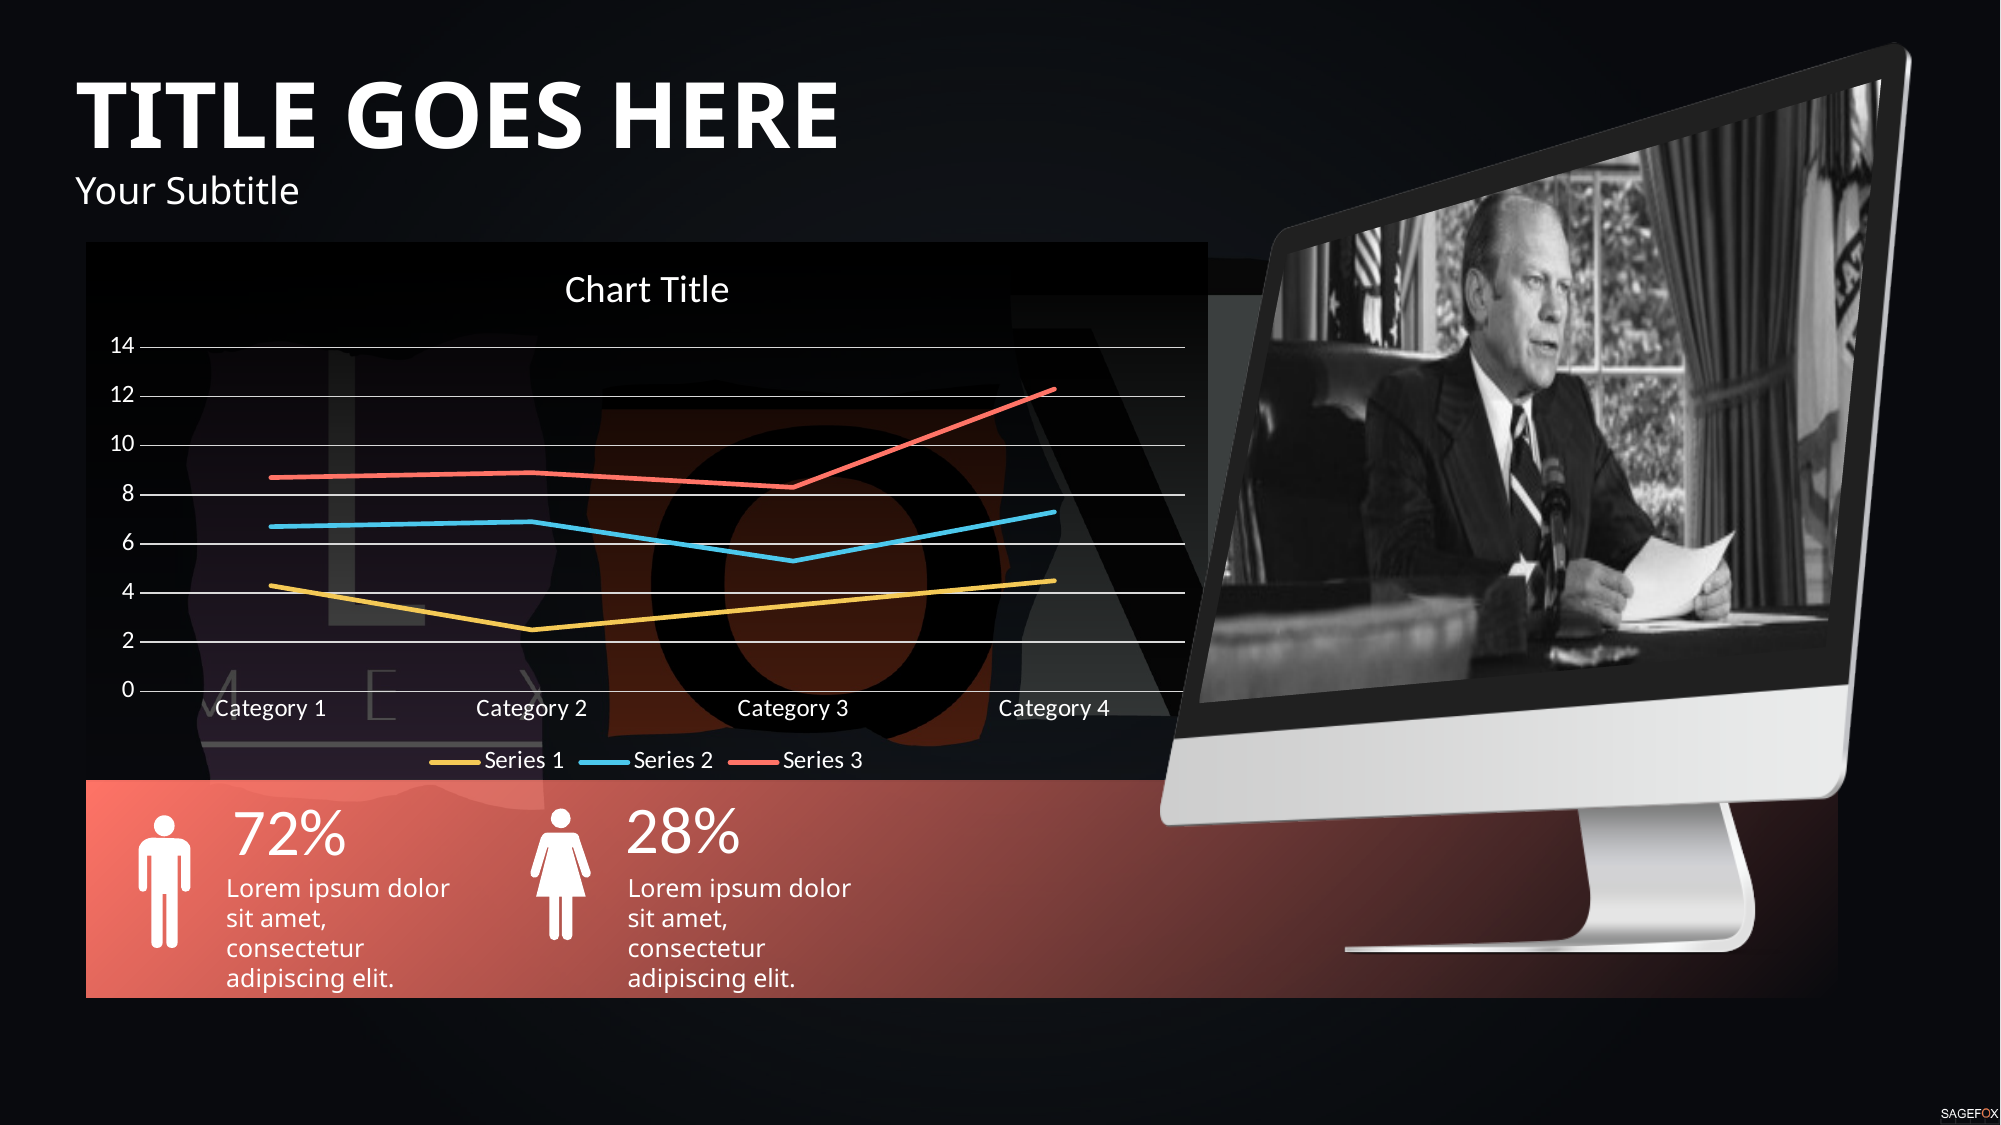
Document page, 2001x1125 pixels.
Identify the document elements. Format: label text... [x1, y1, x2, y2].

text_box [369, 782, 612, 998]
text_box 72% [211, 782, 369, 865]
text_box Lorem ipsum dolor sit amet, consectetur adipiscing elit. [612, 865, 869, 1000]
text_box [529, 808, 592, 941]
chart [86, 242, 1160, 782]
text_box 28% [605, 782, 762, 875]
text_box TITLE GOES HERE Your Subtitle [60, 49, 1036, 220]
text_box [762, 782, 1160, 998]
text_box Lorem ipsum dolor sit amet, consectetur adipiscing elit. [211, 865, 468, 1000]
text_box [86, 782, 211, 998]
picture [0, 0, 2001, 1125]
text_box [138, 815, 191, 948]
